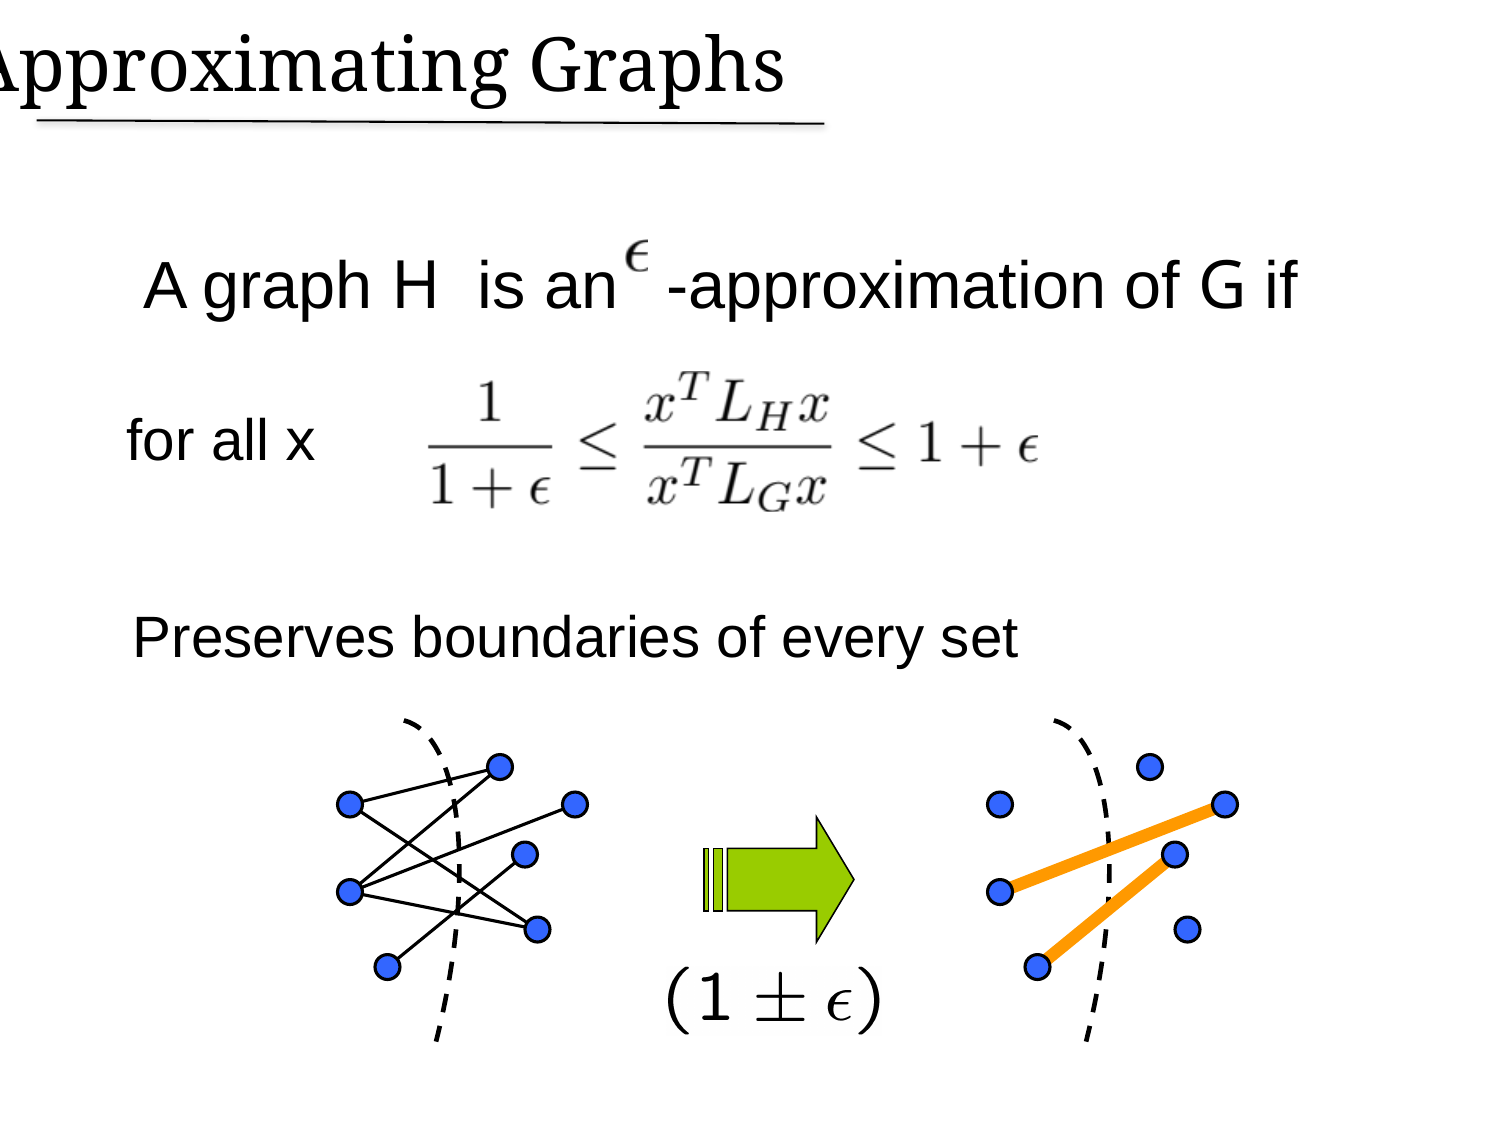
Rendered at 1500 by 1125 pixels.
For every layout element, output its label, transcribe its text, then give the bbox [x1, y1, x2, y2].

text_box for all x [111, 394, 332, 480]
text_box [337, 729, 1238, 1043]
picture [427, 371, 1039, 512]
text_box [20, 8, 825, 124]
text_box Preserves boundaries of every set [118, 591, 1051, 677]
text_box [111, 200, 1349, 298]
